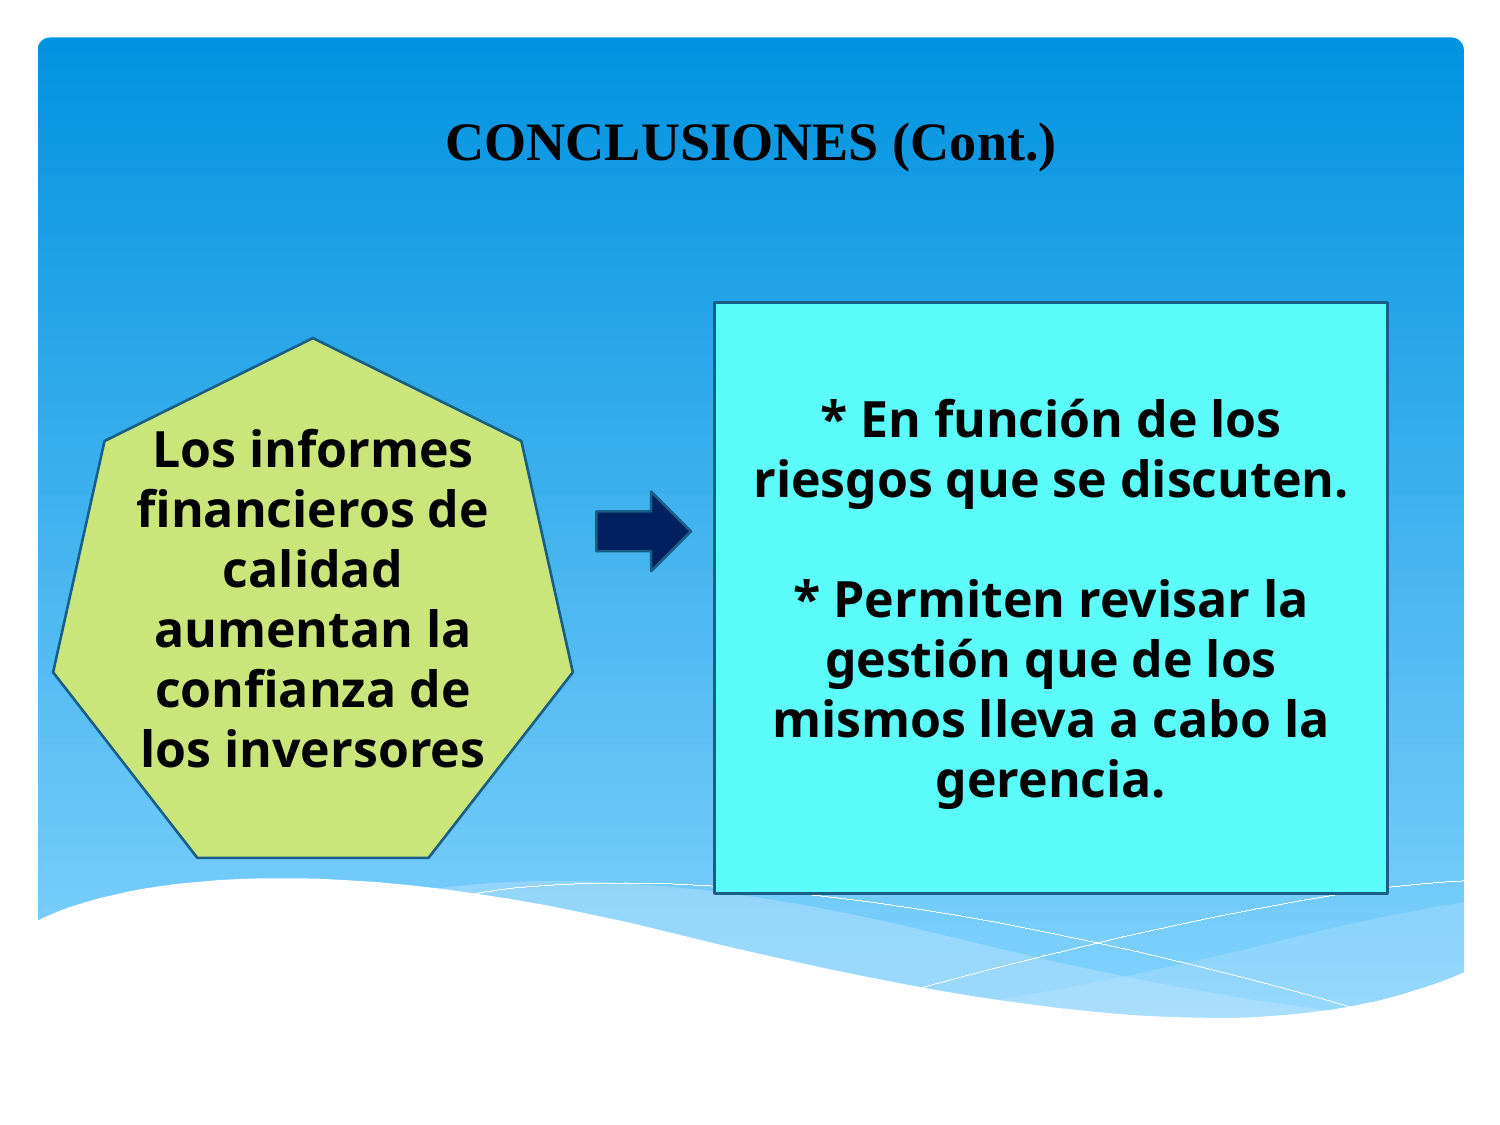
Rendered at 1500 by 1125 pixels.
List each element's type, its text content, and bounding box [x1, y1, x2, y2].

text_box [595, 490, 692, 573]
title CONCLUSIONES (Cont.) [114, 54, 1389, 179]
text_box Los informes financieros de calidad aumentan la confianza de los inversores [51, 336, 575, 860]
text_box * En función de los riesgos que se discuten. * Permiten revisar la gestión que de los mismos lleva a cabo la gerencia. [713, 301, 1389, 895]
